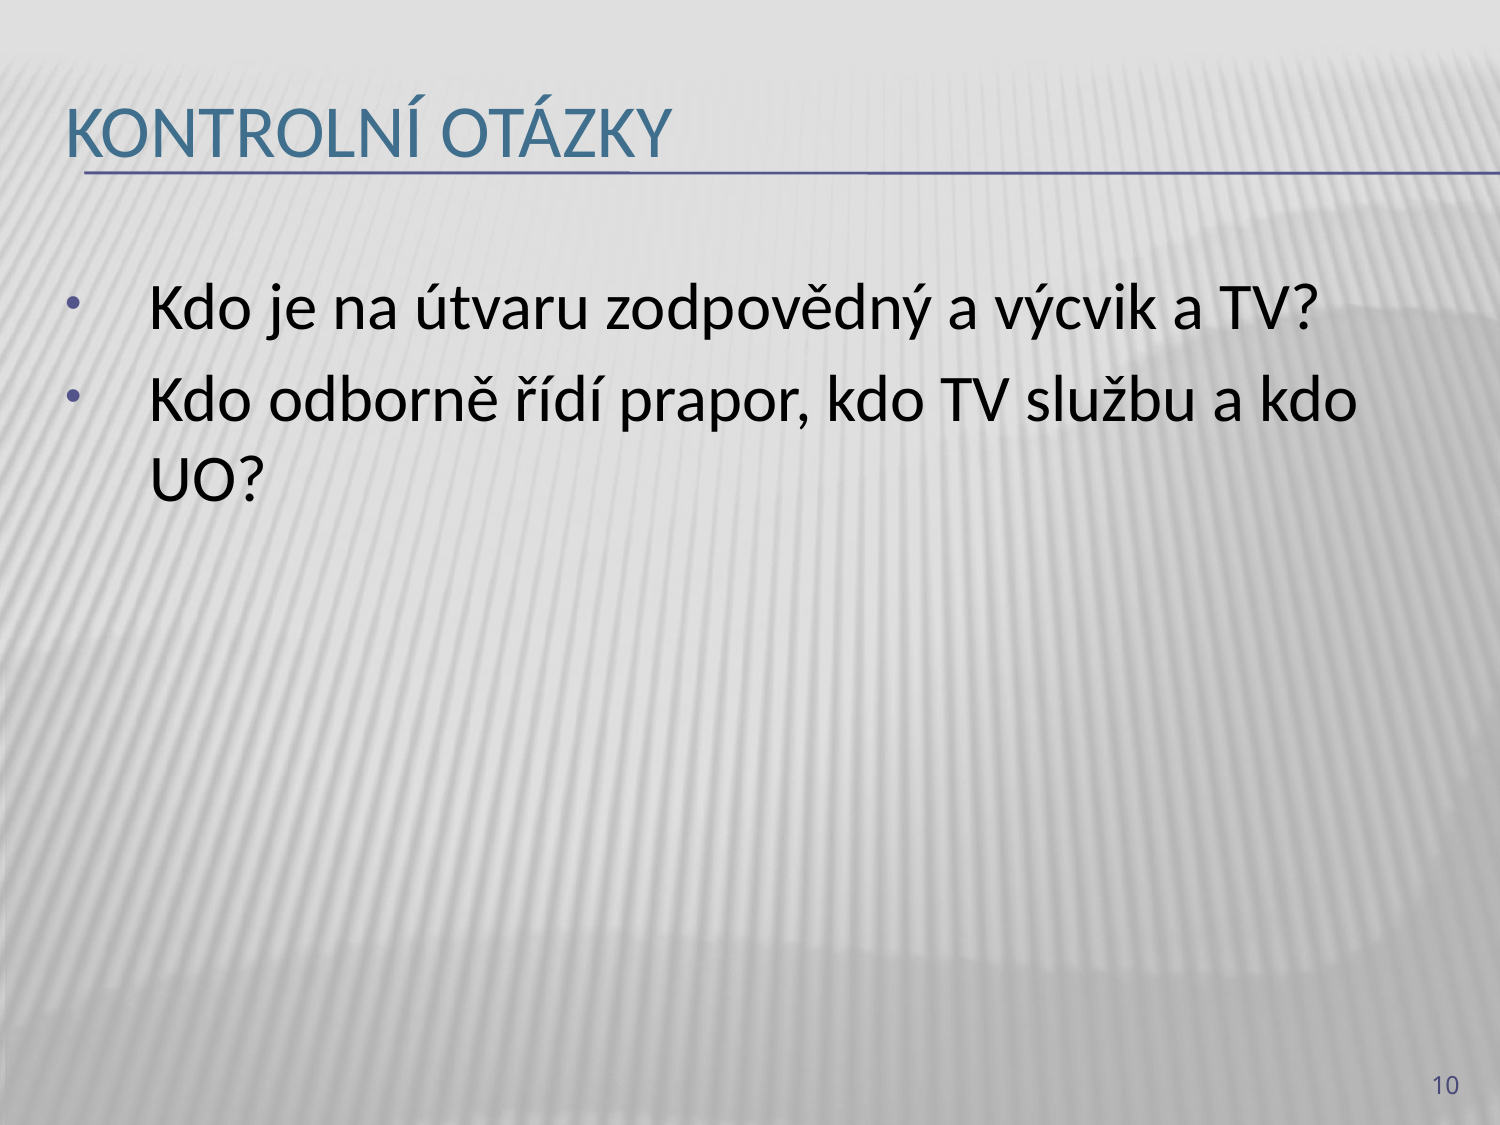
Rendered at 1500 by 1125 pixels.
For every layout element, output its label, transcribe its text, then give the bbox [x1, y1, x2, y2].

slide_number 10 [1350, 1061, 1475, 1103]
title Kontrolní otázky [50, 75, 1475, 173]
list Kdo je na útvaru zodpovědný a výcvik a TV? Kdo odborně řídí prapor, kdo TV službu a kdo UO? [50, 254, 1475, 998]
